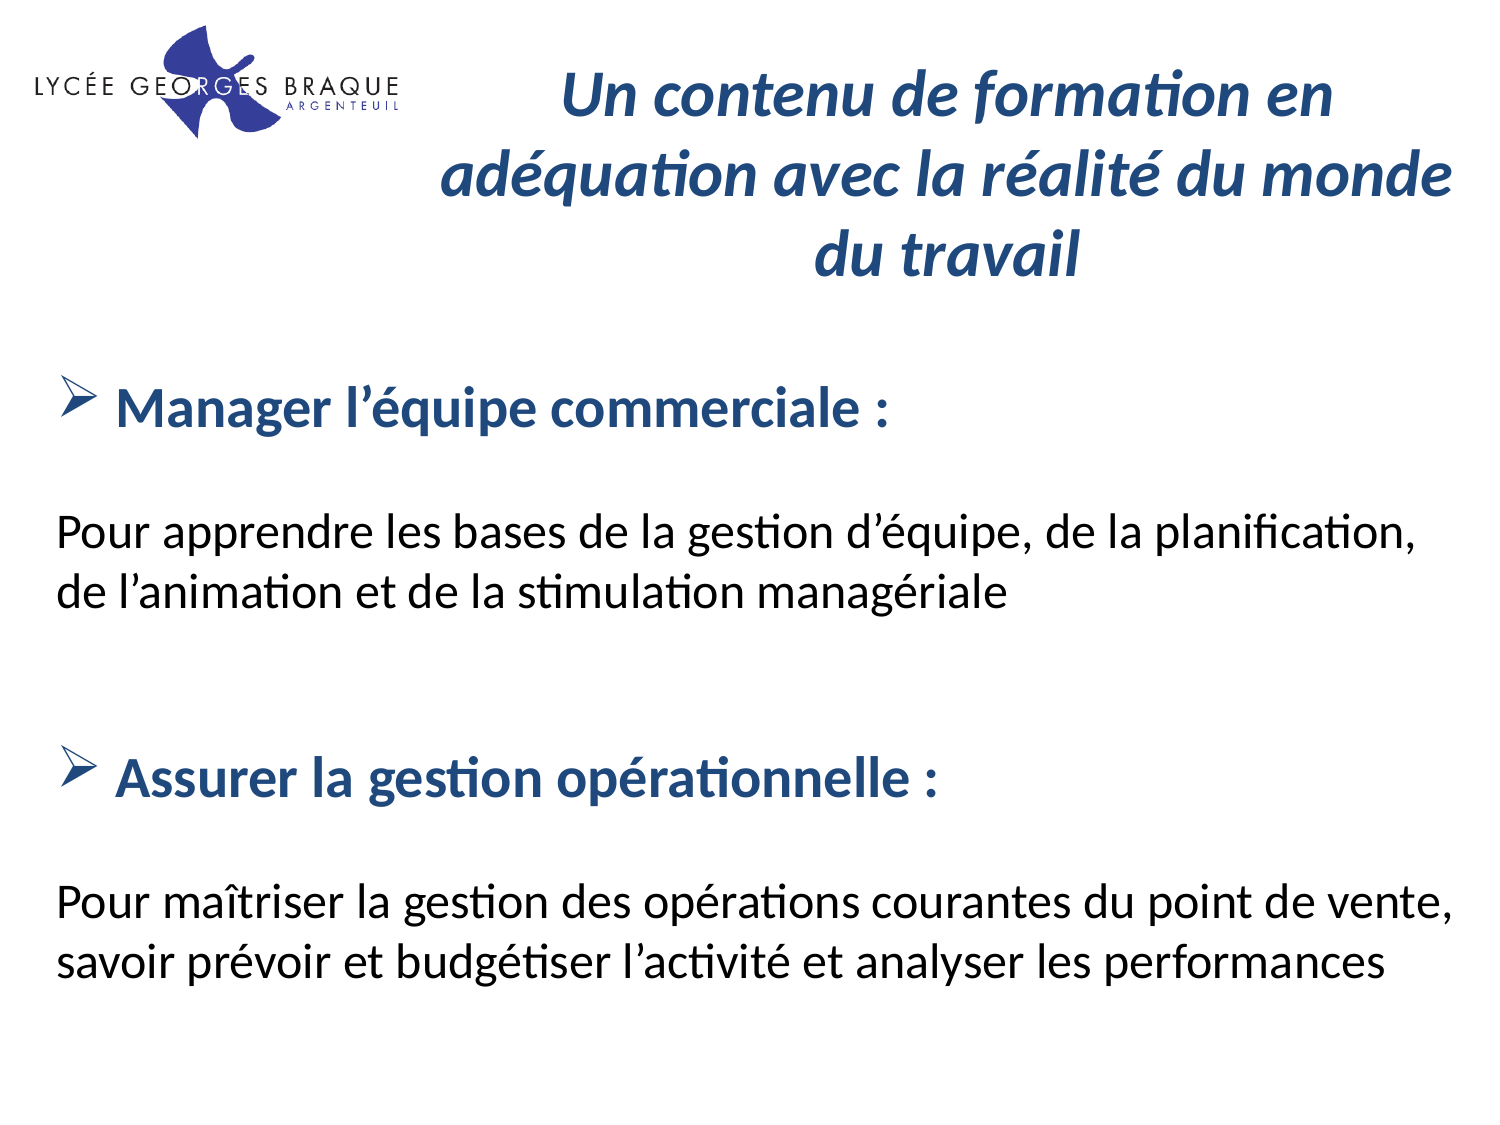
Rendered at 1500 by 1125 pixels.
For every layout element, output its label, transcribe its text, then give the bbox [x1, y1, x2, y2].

text_box Un contenu de formation en adéquation avec la réalité du monde du travail [395, 42, 1500, 298]
text_box Manager l’équipe commerciale : Pour apprendre les bases de la gestion d’équipe, de la planification, de l’animation et de la stimulation managériale Assurer la gestion opérationnelle : Pour maîtriser la gestion des opérations courantes du point de vente, savoir prévoir et budgétiser l’activité et analyser les performances [41, 361, 1471, 997]
picture [0, 0, 469, 162]
